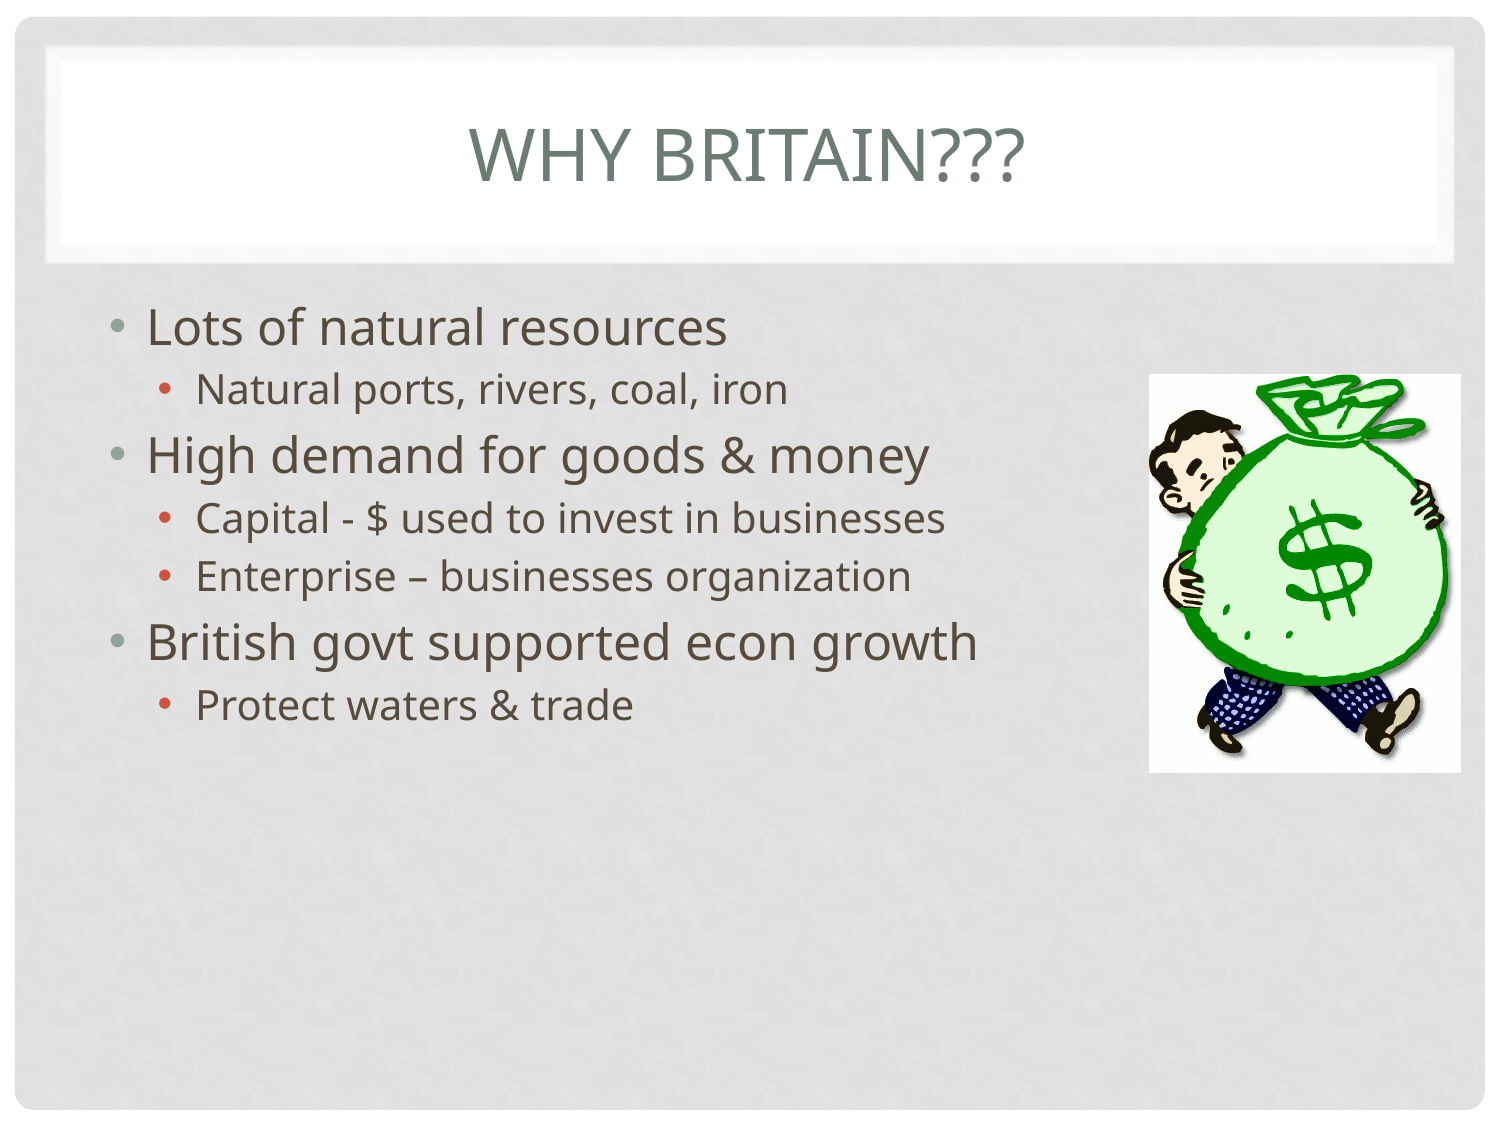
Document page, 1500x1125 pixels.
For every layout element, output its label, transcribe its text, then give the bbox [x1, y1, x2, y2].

picture [1149, 374, 1461, 773]
list Lots of natural resources Natural ports, rivers, coal, iron High demand for goods & money Capital - $ used to invest in businesses Enterprise – businesses organization British govt supported econ growth Protect waters & trade [75, 287, 1425, 1005]
title Why Britain??? [69, 66, 1425, 238]
